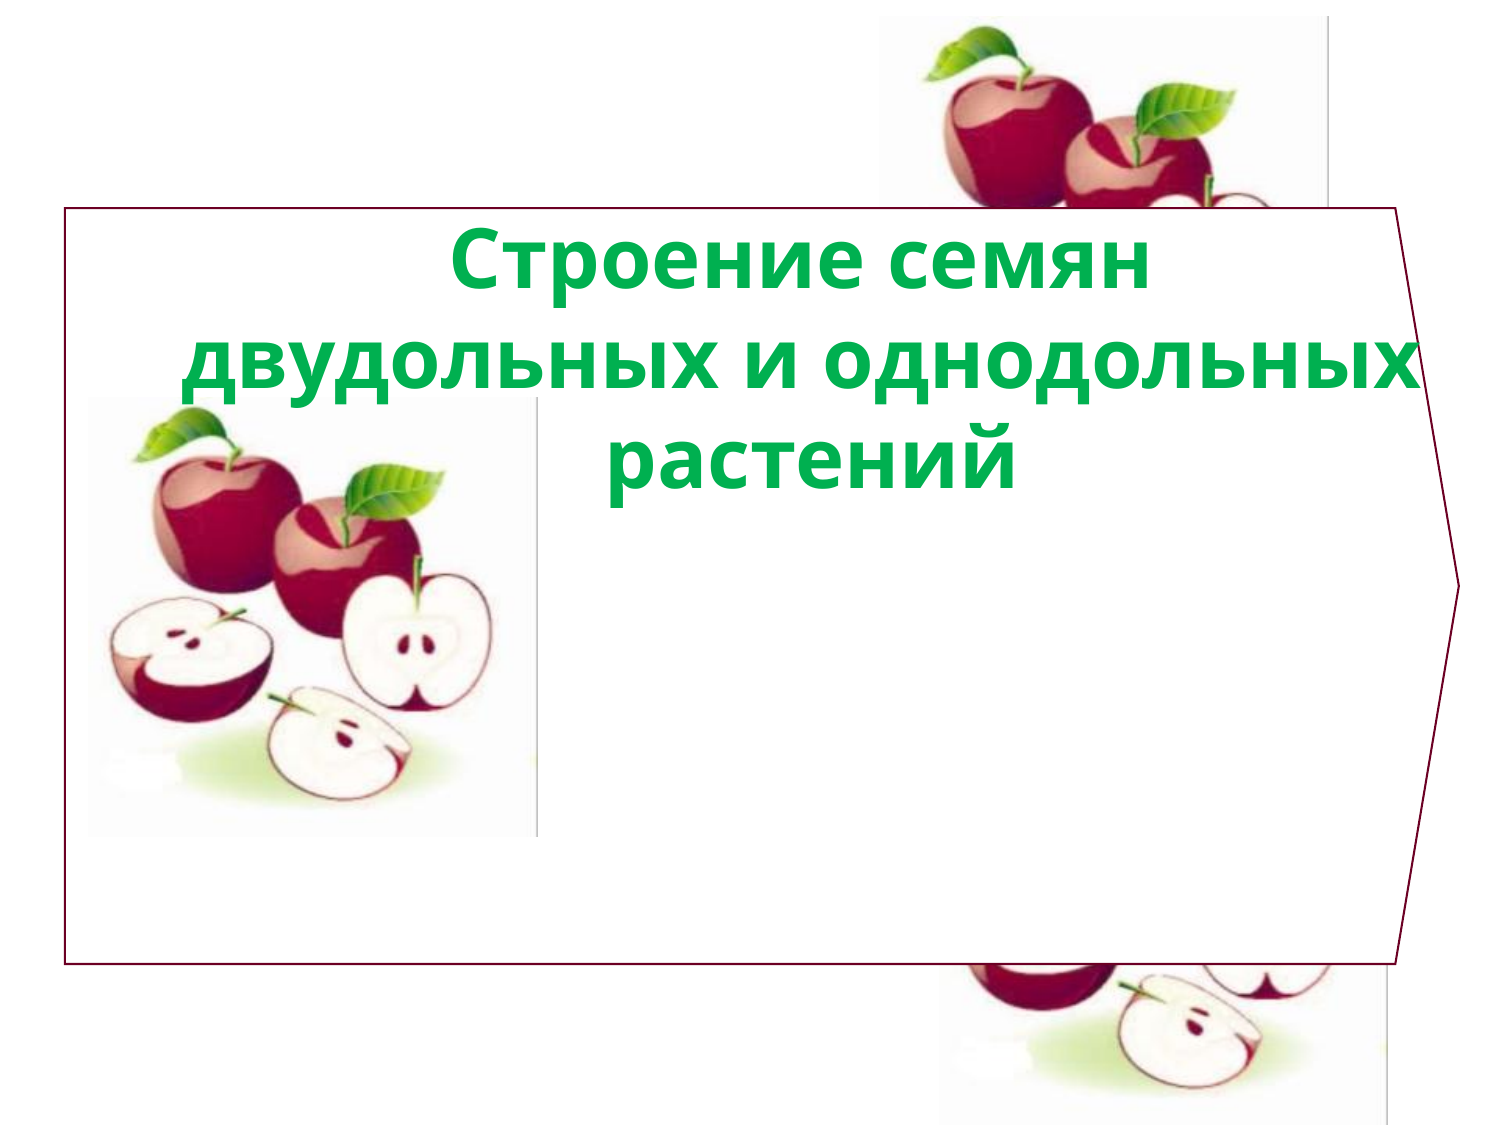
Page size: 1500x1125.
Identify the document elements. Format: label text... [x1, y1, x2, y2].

picture [879, 16, 1329, 207]
picture [939, 966, 1388, 1125]
title Строение семян двудольных и однодольных растений [163, 234, 1440, 476]
picture [88, 397, 538, 837]
